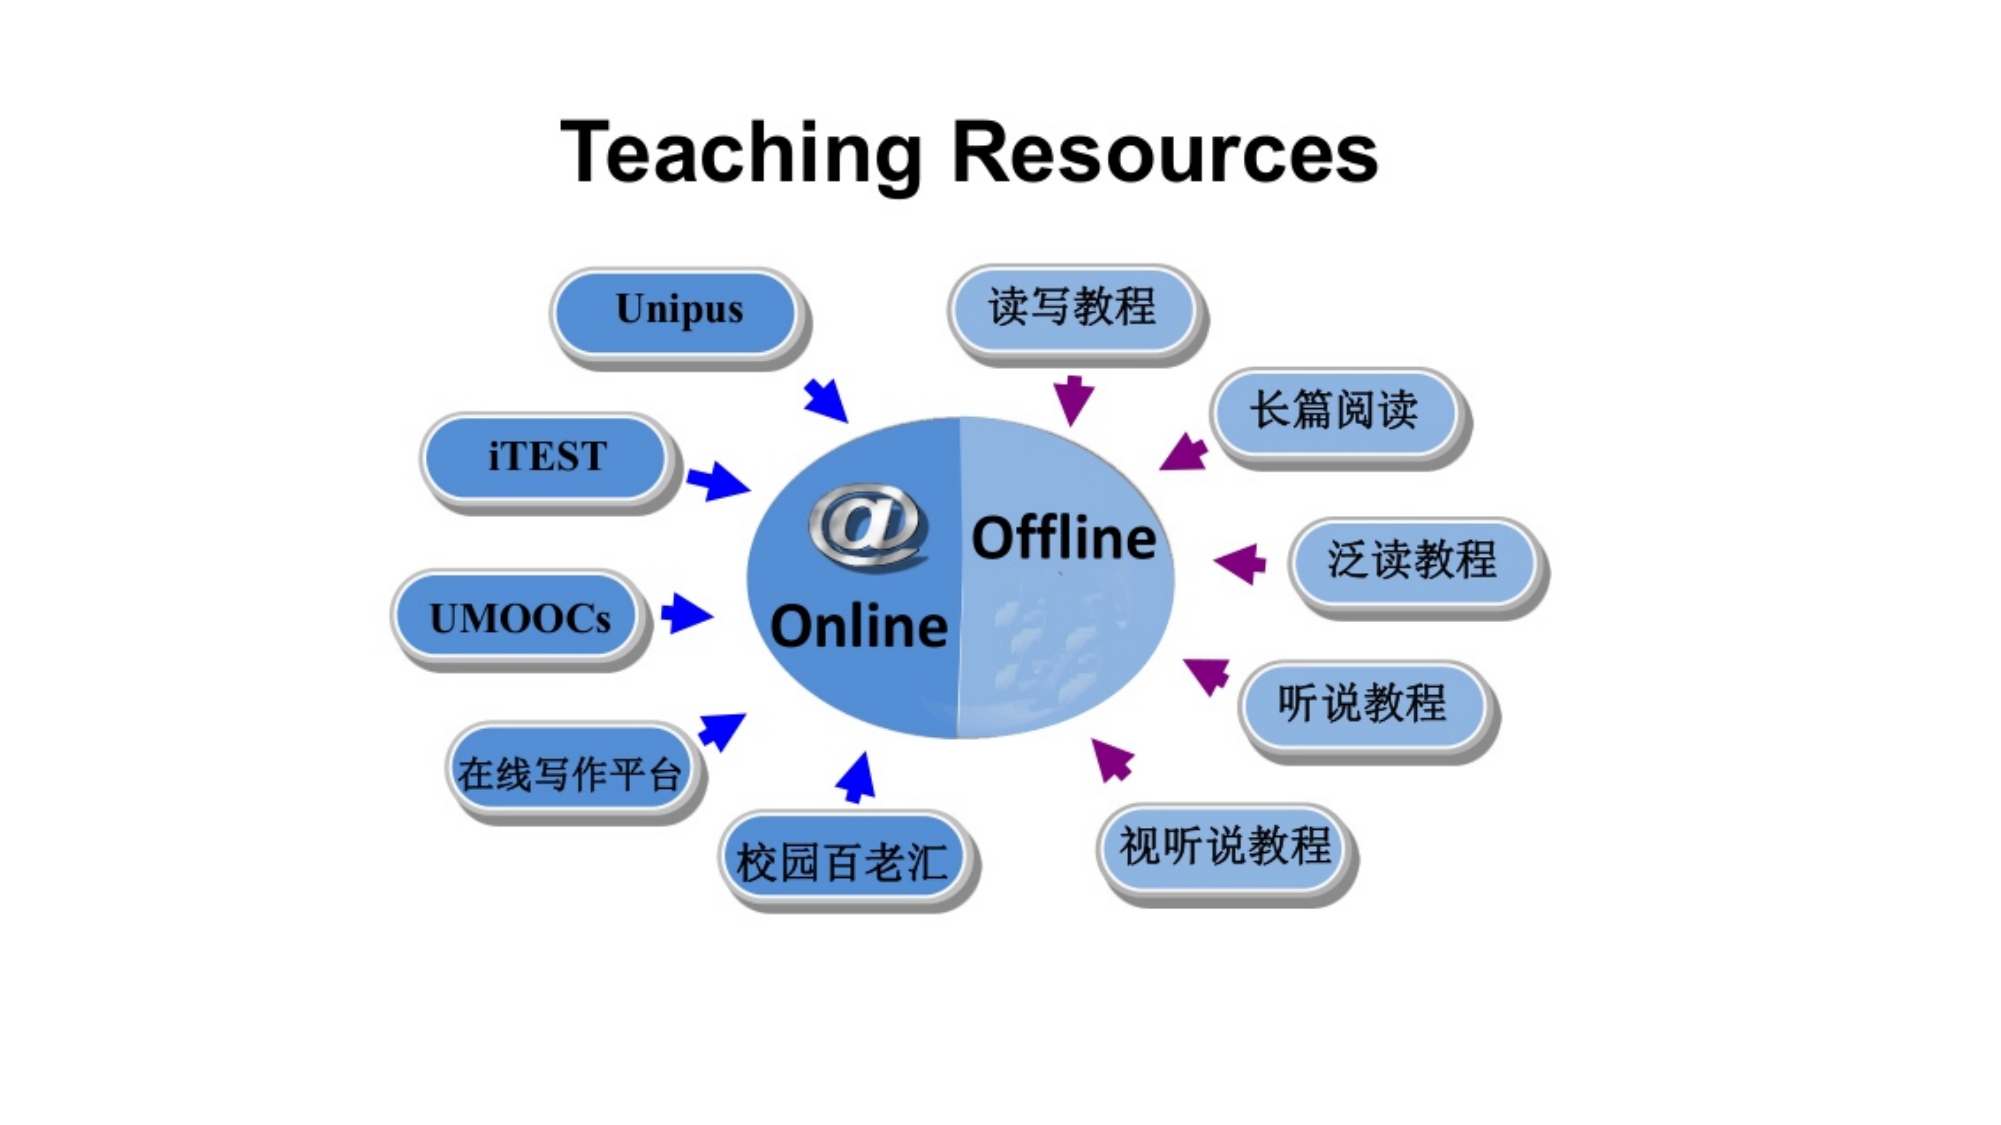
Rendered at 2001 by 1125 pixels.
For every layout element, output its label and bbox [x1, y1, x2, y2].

picture [289, 55, 1658, 959]
